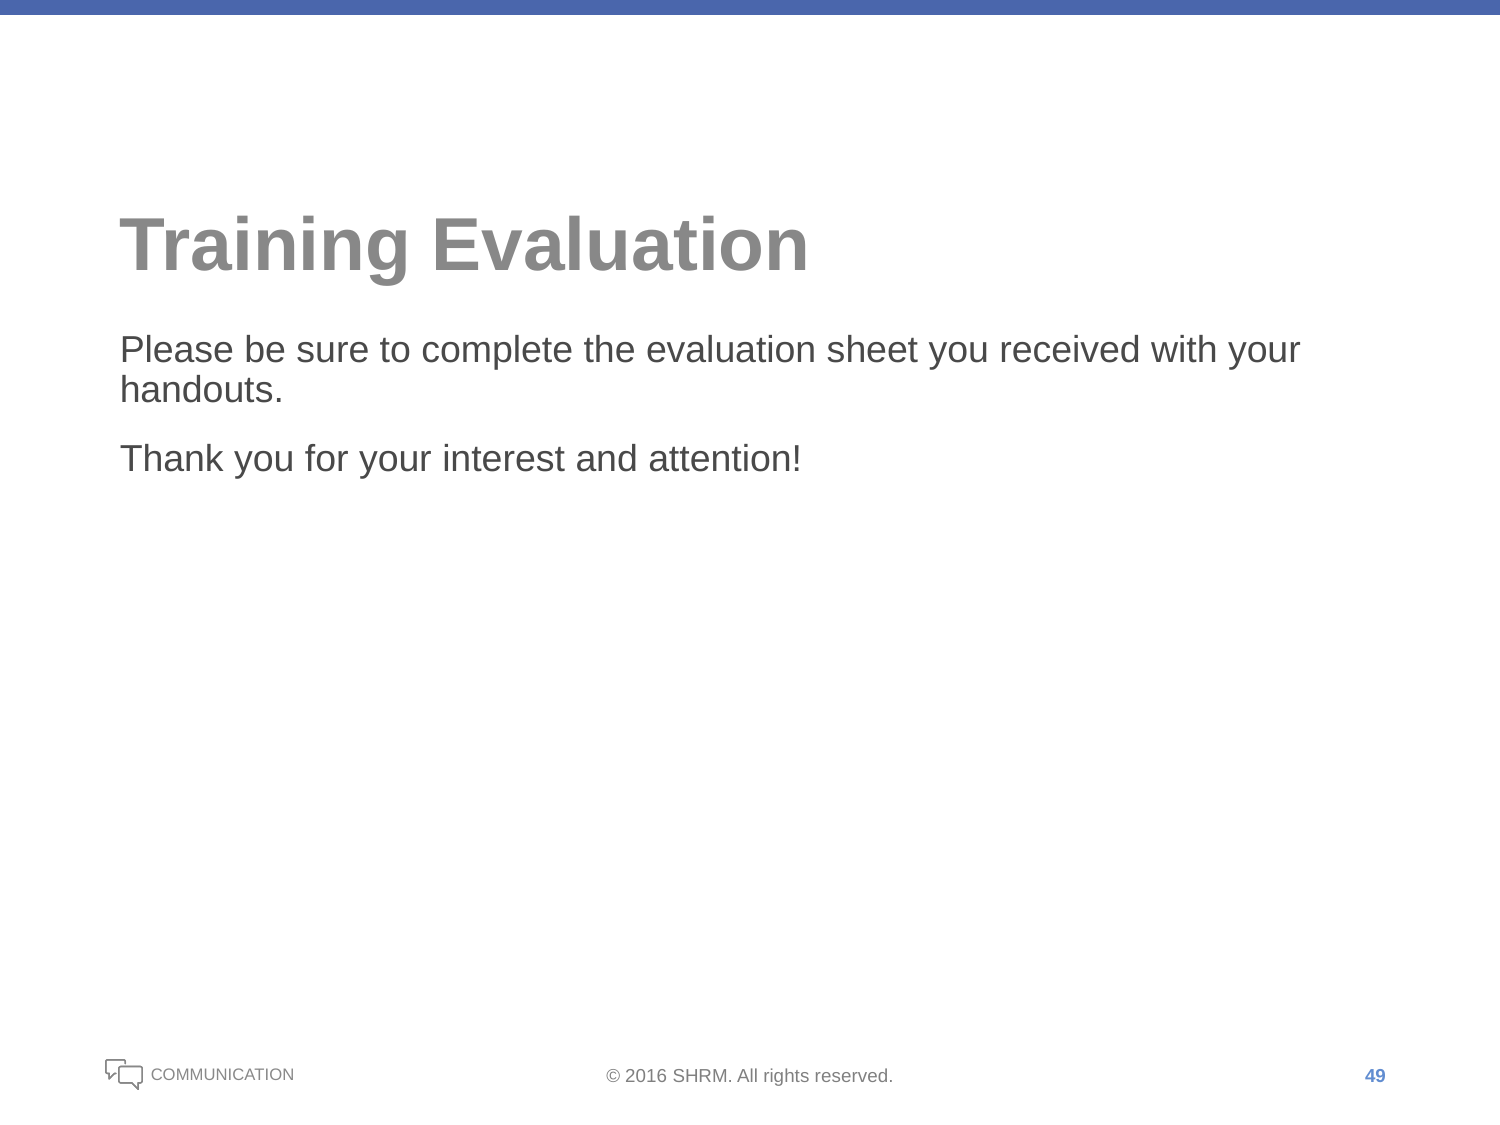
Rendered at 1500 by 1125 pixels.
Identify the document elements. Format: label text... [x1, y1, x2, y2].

title Training Evaluation [105, 104, 1403, 293]
list Please be sure to complete the evaluation sheet you received with your handouts. Thank you for your interest and attention! [105, 322, 1403, 998]
slide_number 49 [1206, 1056, 1402, 1095]
picture [105, 1059, 143, 1090]
